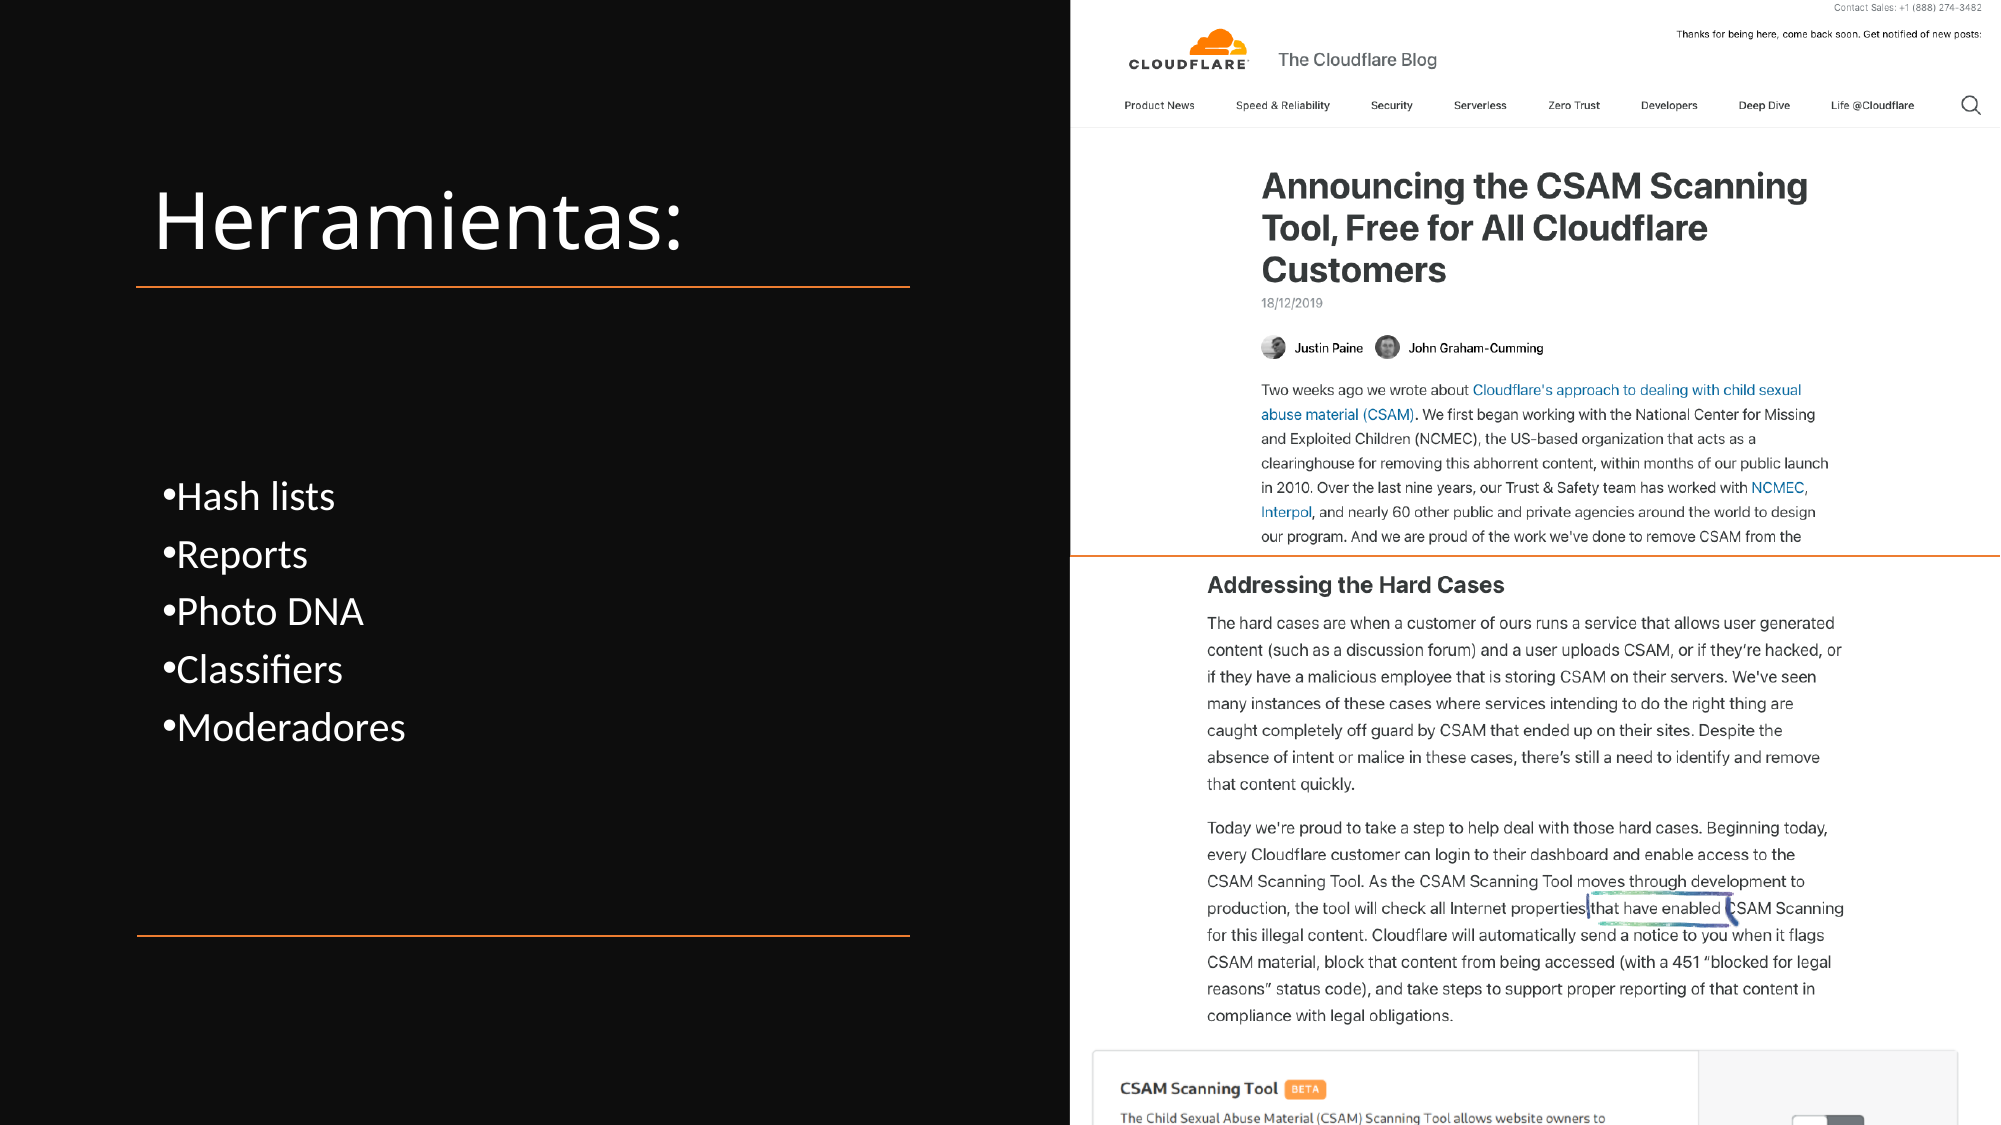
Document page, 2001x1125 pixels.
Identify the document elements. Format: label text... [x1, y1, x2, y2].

text_box [0, 0, 1070, 1125]
picture [1070, 0, 2000, 555]
title Herramientas: [137, 73, 910, 275]
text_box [1586, 890, 1739, 928]
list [1069, 557, 2000, 1125]
text_box Hash lists Reports Photo DNA Classifiers Moderadores [147, 313, 900, 912]
